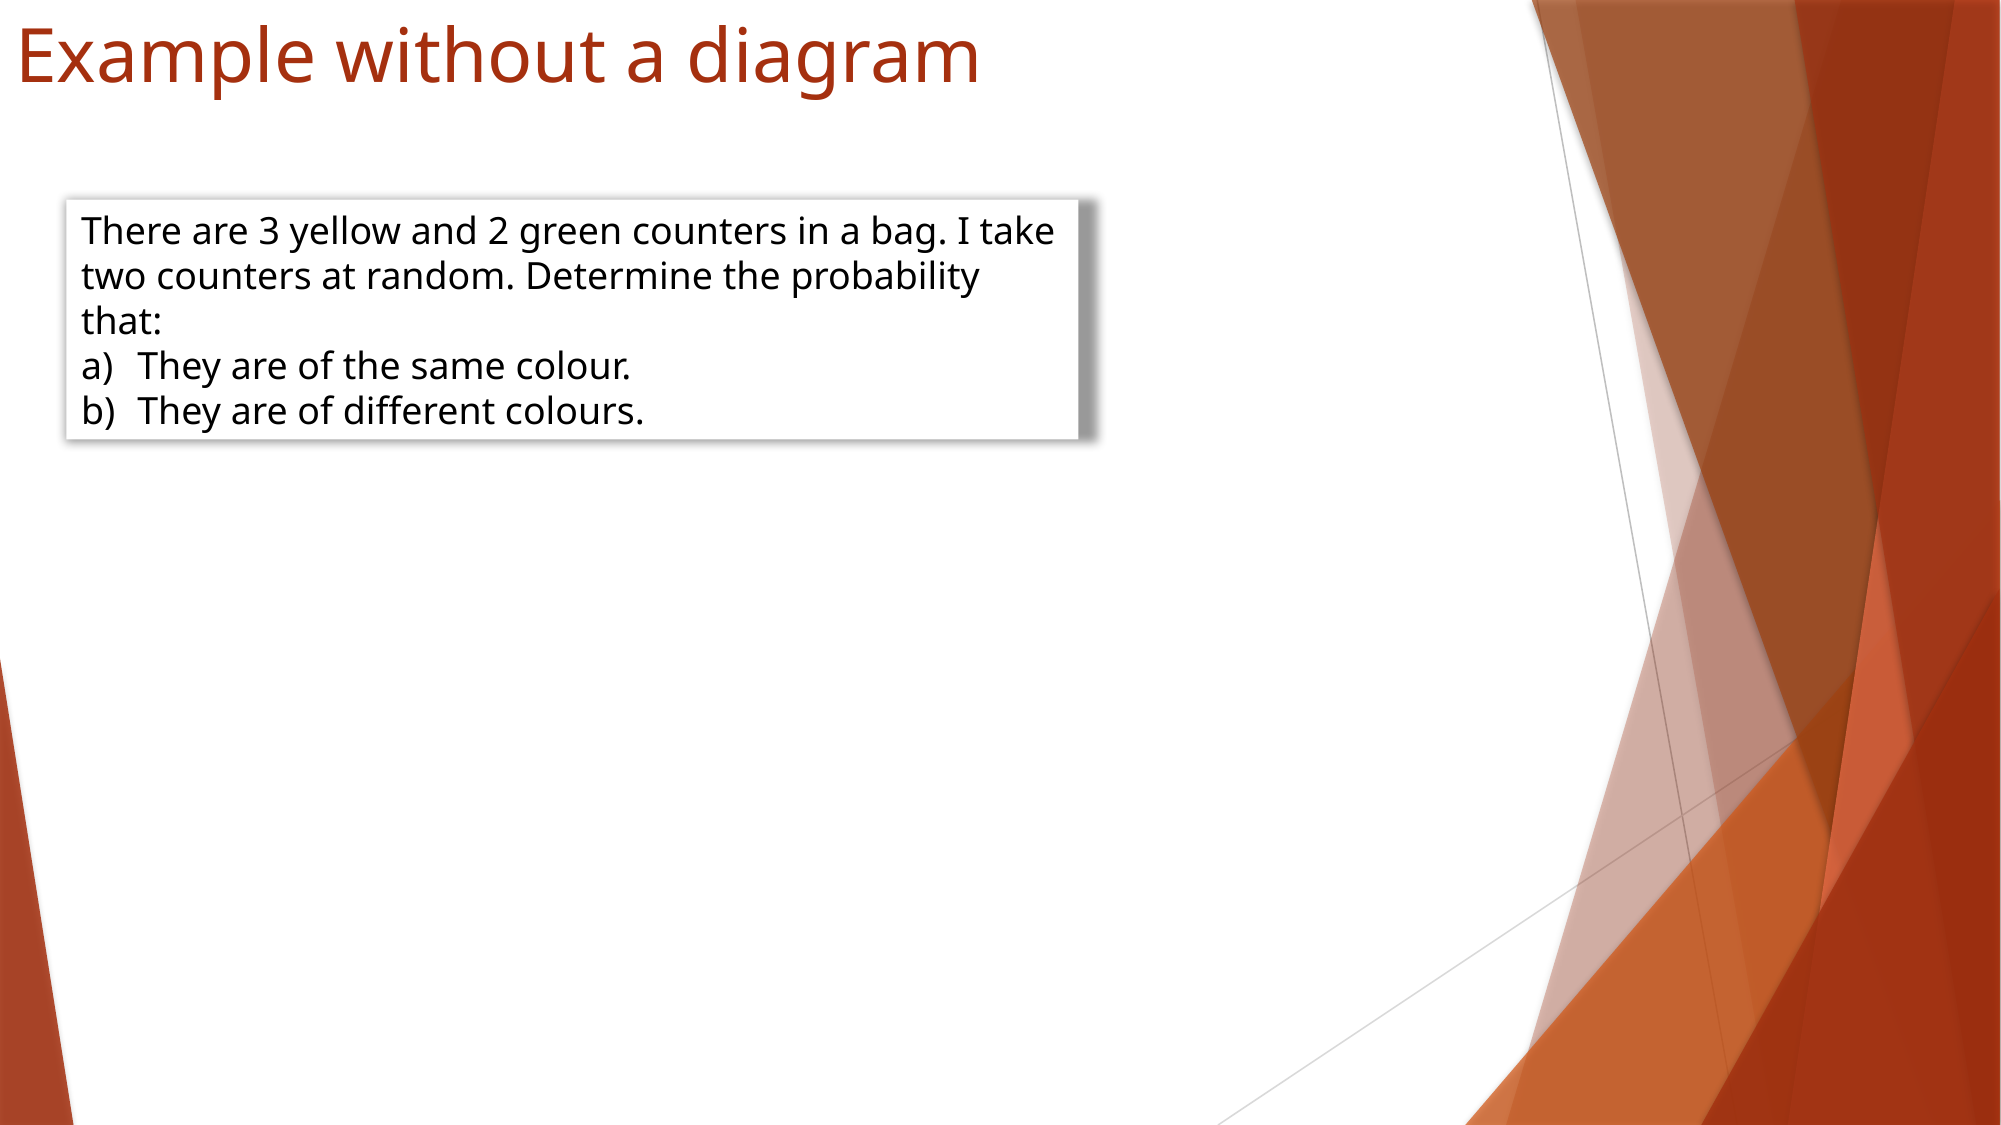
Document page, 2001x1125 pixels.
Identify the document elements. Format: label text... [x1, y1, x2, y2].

title Example without a diagram [0, 0, 1411, 117]
text_box There are 3 yellow and 2 green counters in a bag. I take two counters at random. Determine the probability that: They are of the same colour. They are of different colours. [66, 199, 1079, 440]
